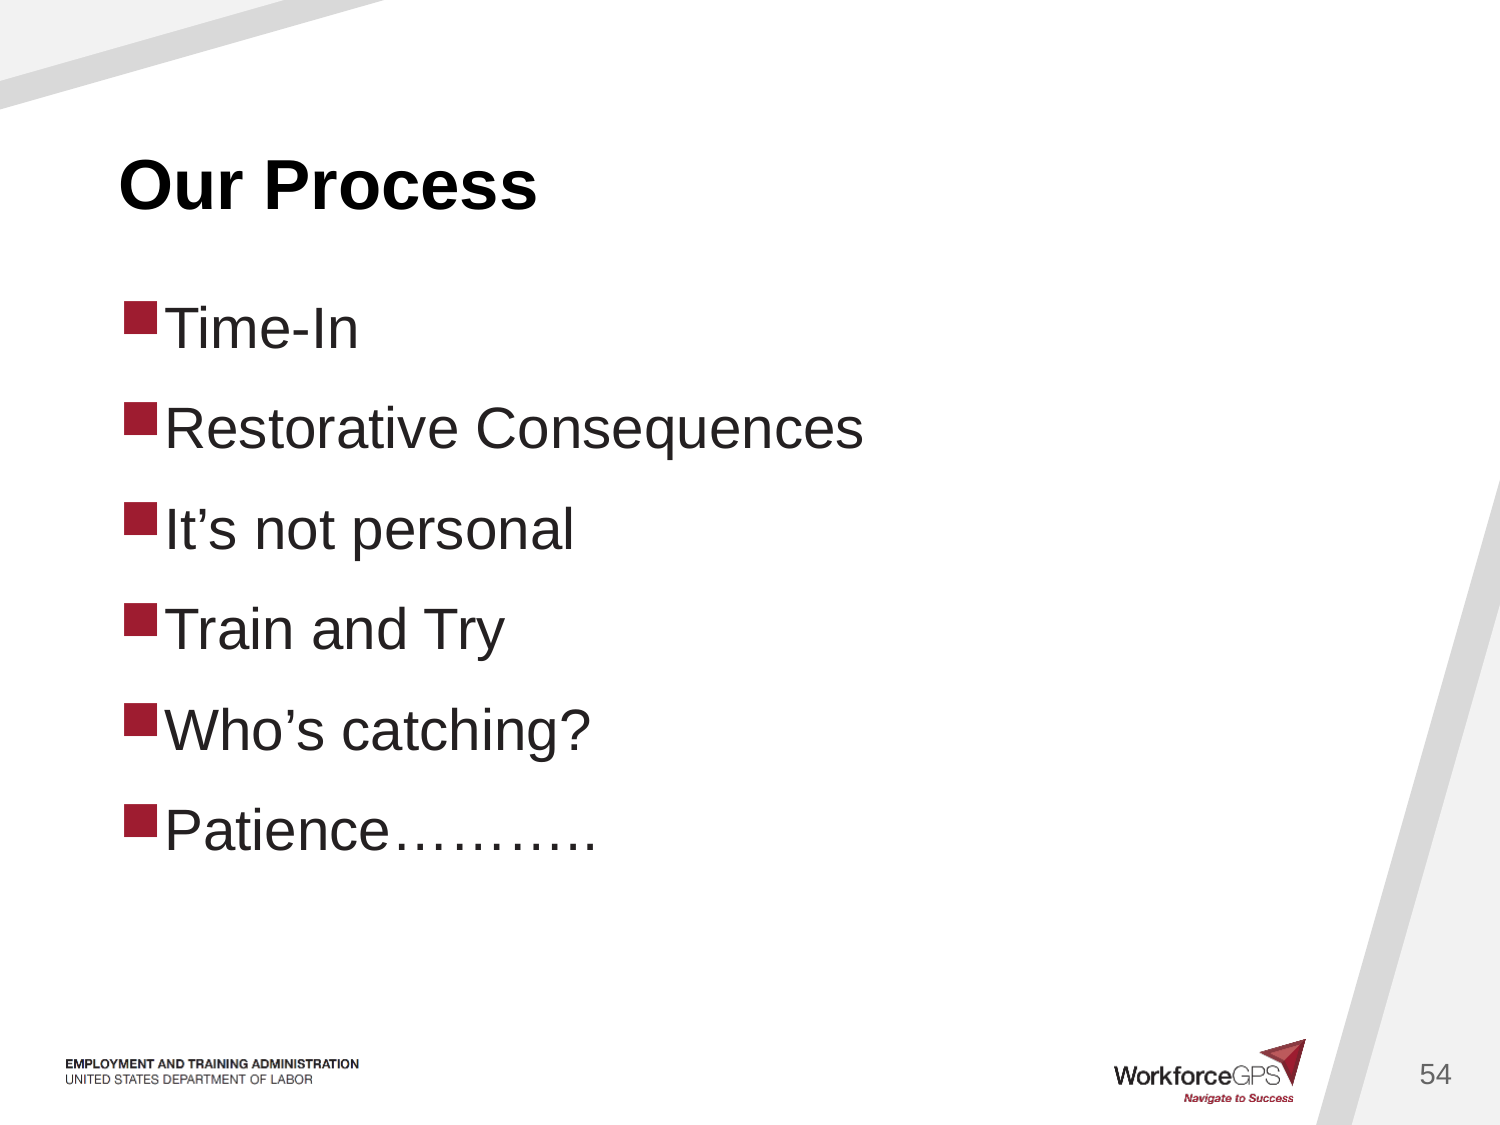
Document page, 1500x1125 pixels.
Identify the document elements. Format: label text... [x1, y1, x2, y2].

slide_number 54 [1343, 1042, 1468, 1103]
title Our Process [103, 59, 1409, 233]
list Time-In Restorative Consequences It’s not personal Train and Try Who’s catching? Patience……….. [103, 290, 1409, 1014]
picture [1112, 1038, 1308, 1105]
picture [59, 1053, 370, 1092]
